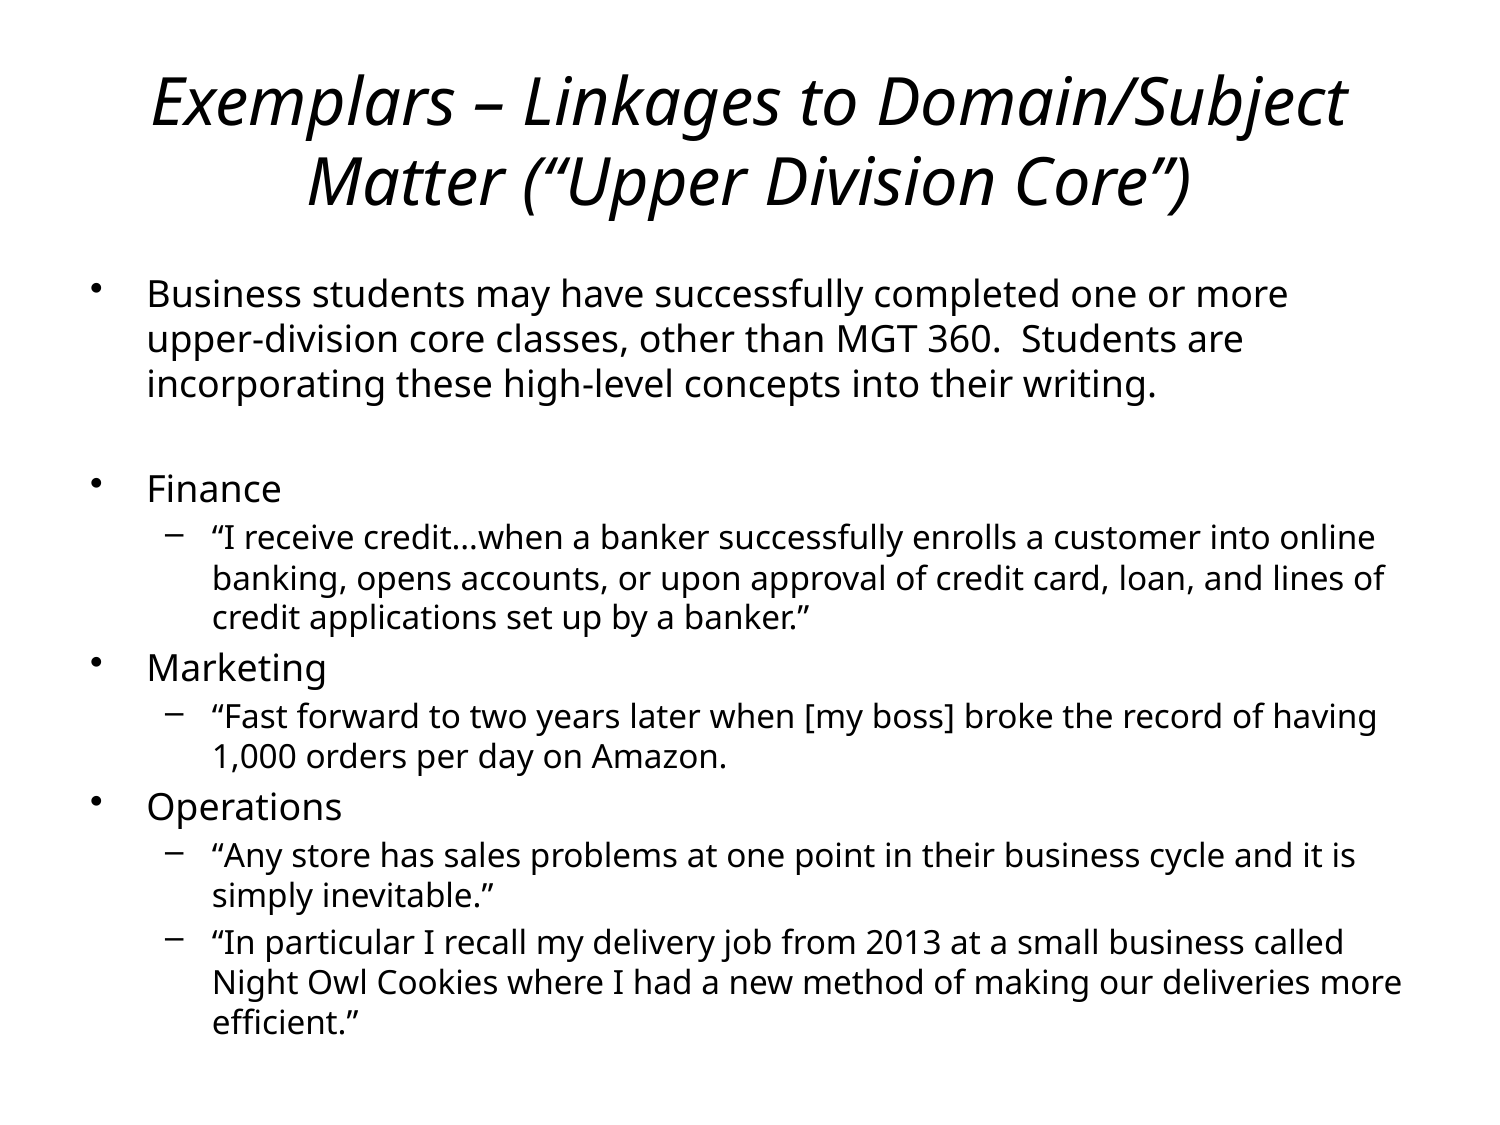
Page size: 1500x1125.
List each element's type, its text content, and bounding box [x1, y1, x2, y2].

title Exemplars – Linkages to Domain/Subject Matter (“Upper Division Core”) [75, 45, 1425, 233]
list Business students may have successfully completed one or more upper-division core classes, other than MGT 360. Students are incorporating these high-level concepts into their writing. Finance “I receive credit…when a banker successfully enrolls a customer into online banking, opens accounts, or upon approval of credit card, loan, and lines of credit applications set up by a banker.” Marketing “Fast forward to two years later when [my boss] broke the record of having 1,000 orders per day on Amazon. Operations “Any store has sales problems at one point in their business cycle and it is simply inevitable.” “In particular I recall my delivery job from 2013 at a small business called Night Owl Cookies where I had a new method of making our deliveries more efficient.” [75, 262, 1425, 1005]
